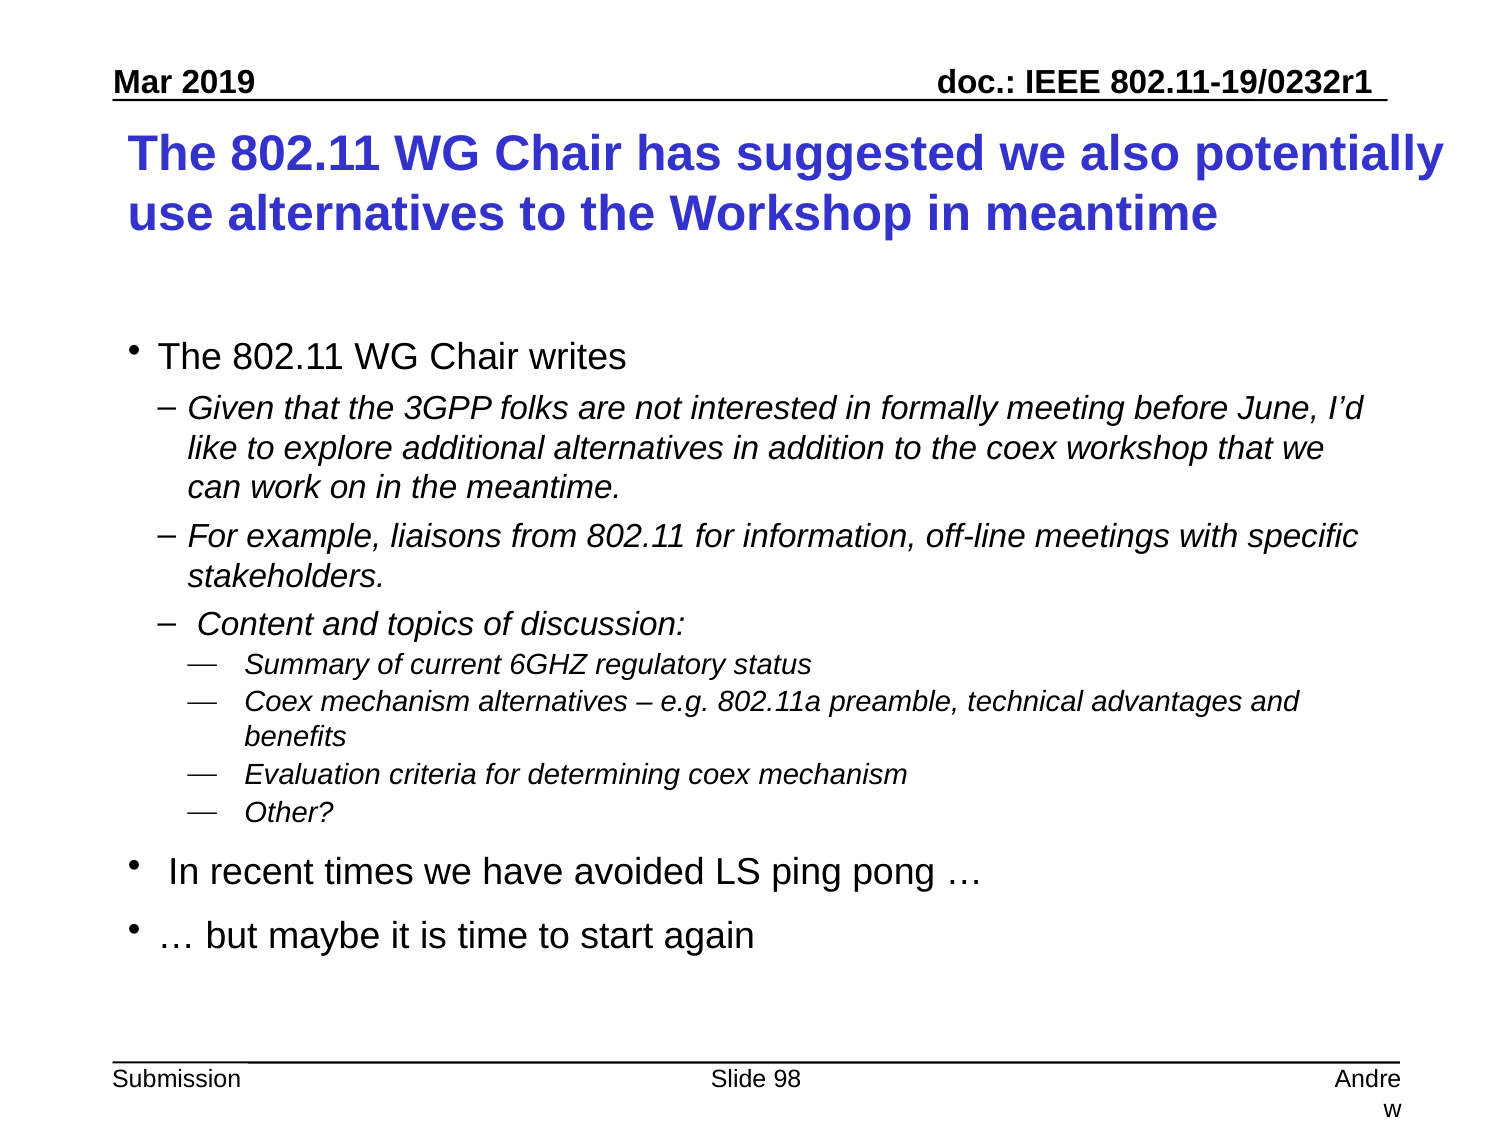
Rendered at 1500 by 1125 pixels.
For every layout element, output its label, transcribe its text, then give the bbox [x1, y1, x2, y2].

slide_number Slide 98 [709, 1061, 803, 1093]
list The 802.11 WG Chair writes Given that the 3GPP folks are not interested in formally meeting before June, I’d like to explore additional alternatives in addition to the coex workshop that we can work on in the meantime. For example, liaisons from 802.11 for information, off-line meetings with specific stakeholders. Content and topics of discussion: Summary of current 6GHZ regulatory status Coex mechanism alternatives – e.g. 802.11a preamble, technical advantages and benefits Evaluation criteria for determining coex mechanism Other? In recent times we have avoided LS ping pong … … but maybe it is time to start again [112, 324, 1388, 1000]
footer Andrew Myles, Cisco [1320, 1061, 1402, 1093]
title The 802.11 WG Chair has suggested we also potentially use alternatives to the Workshop in meantime [112, 112, 1463, 288]
